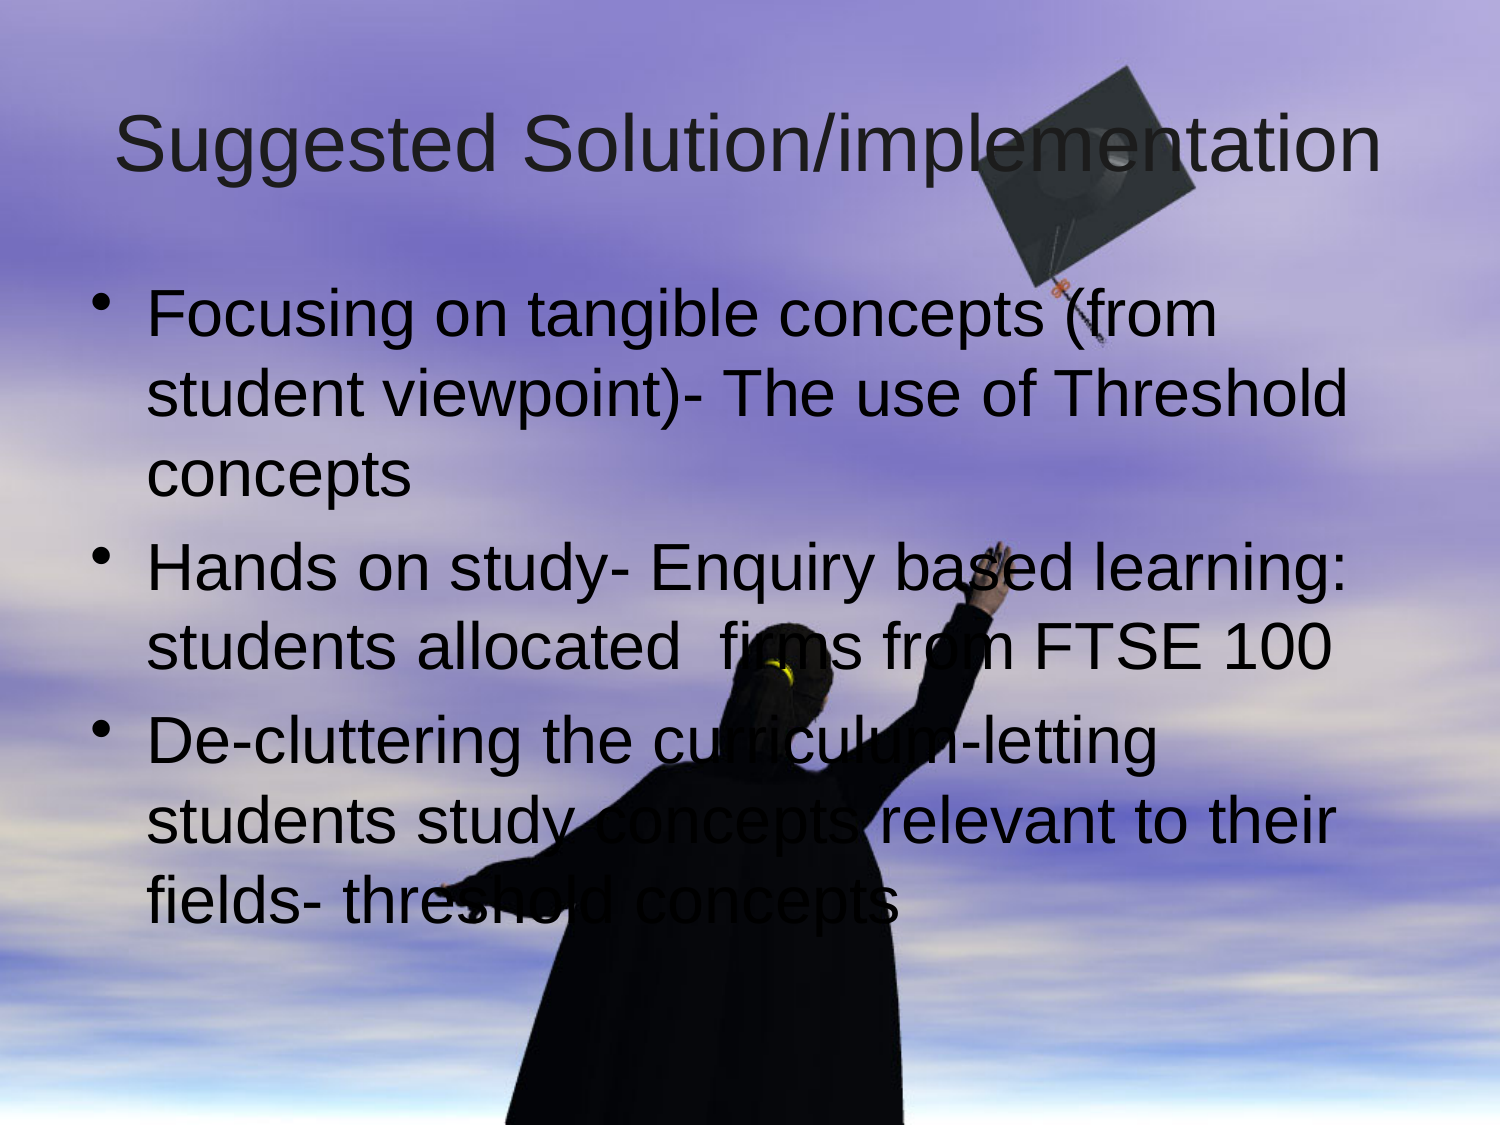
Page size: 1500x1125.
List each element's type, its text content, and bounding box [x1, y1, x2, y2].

list Focusing on tangible concepts (from student viewpoint)- The use of Threshold concepts Hands on study- Enquiry based learning: students allocated firms from FTSE 100 De-cluttering the curriculum-letting students study concepts relevant to their fields- threshold concepts [74, 262, 1426, 1006]
title Suggested Solution/implementation [74, 44, 1426, 233]
picture [0, 0, 1500, 1125]
